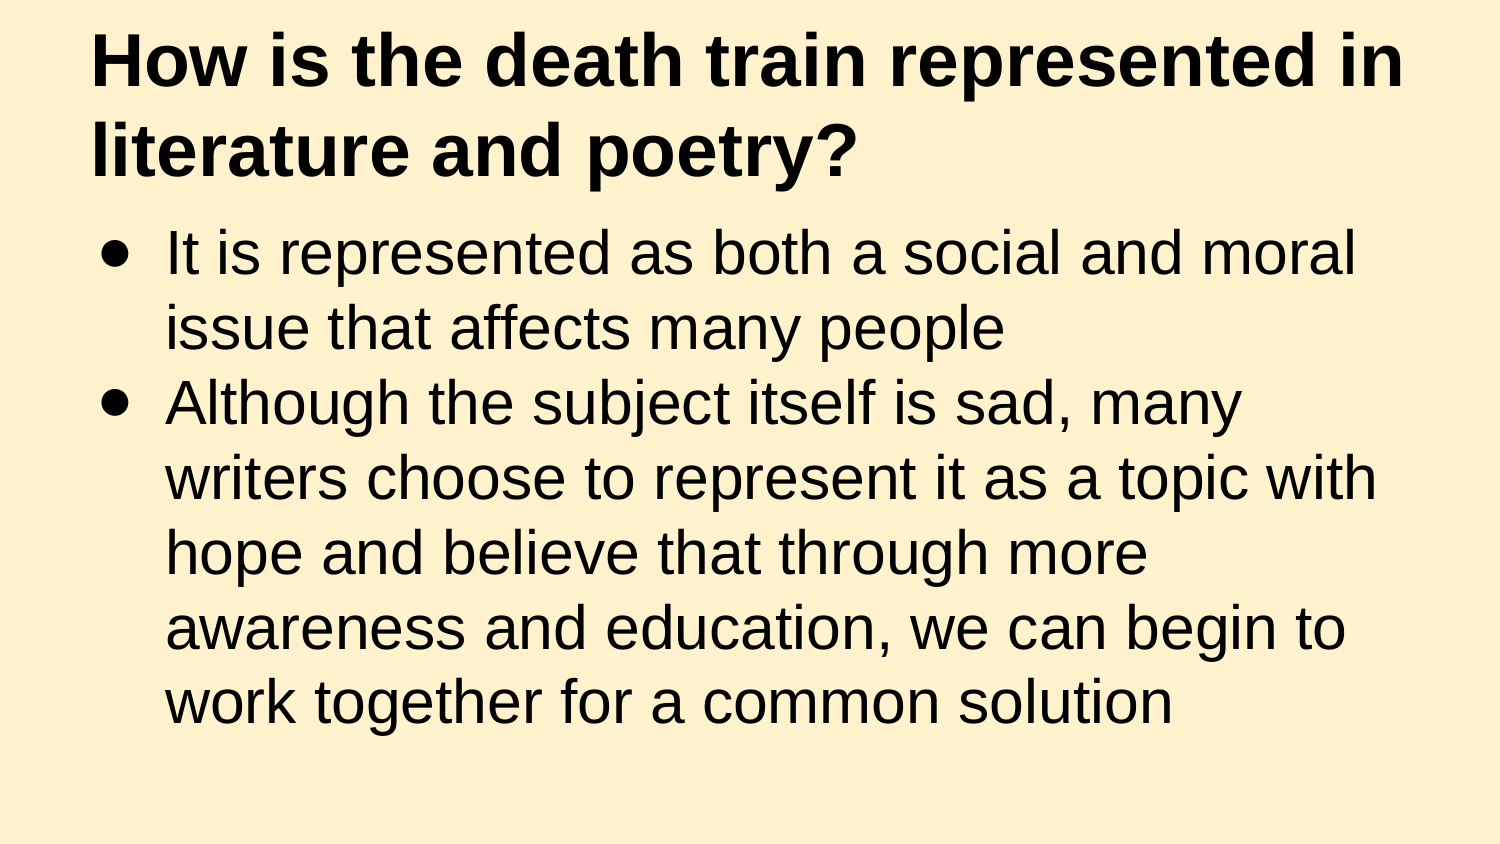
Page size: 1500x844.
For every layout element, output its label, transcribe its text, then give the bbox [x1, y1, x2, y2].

title How is the death train represented in literature and poetry? [75, 33, 1425, 196]
list It is represented as both a social and moral issue that affects many people Although the subject itself is sad, many writers choose to represent it as a topic with hope and believe that through more awareness and education, we can begin to work together for a common solution [75, 196, 1425, 808]
